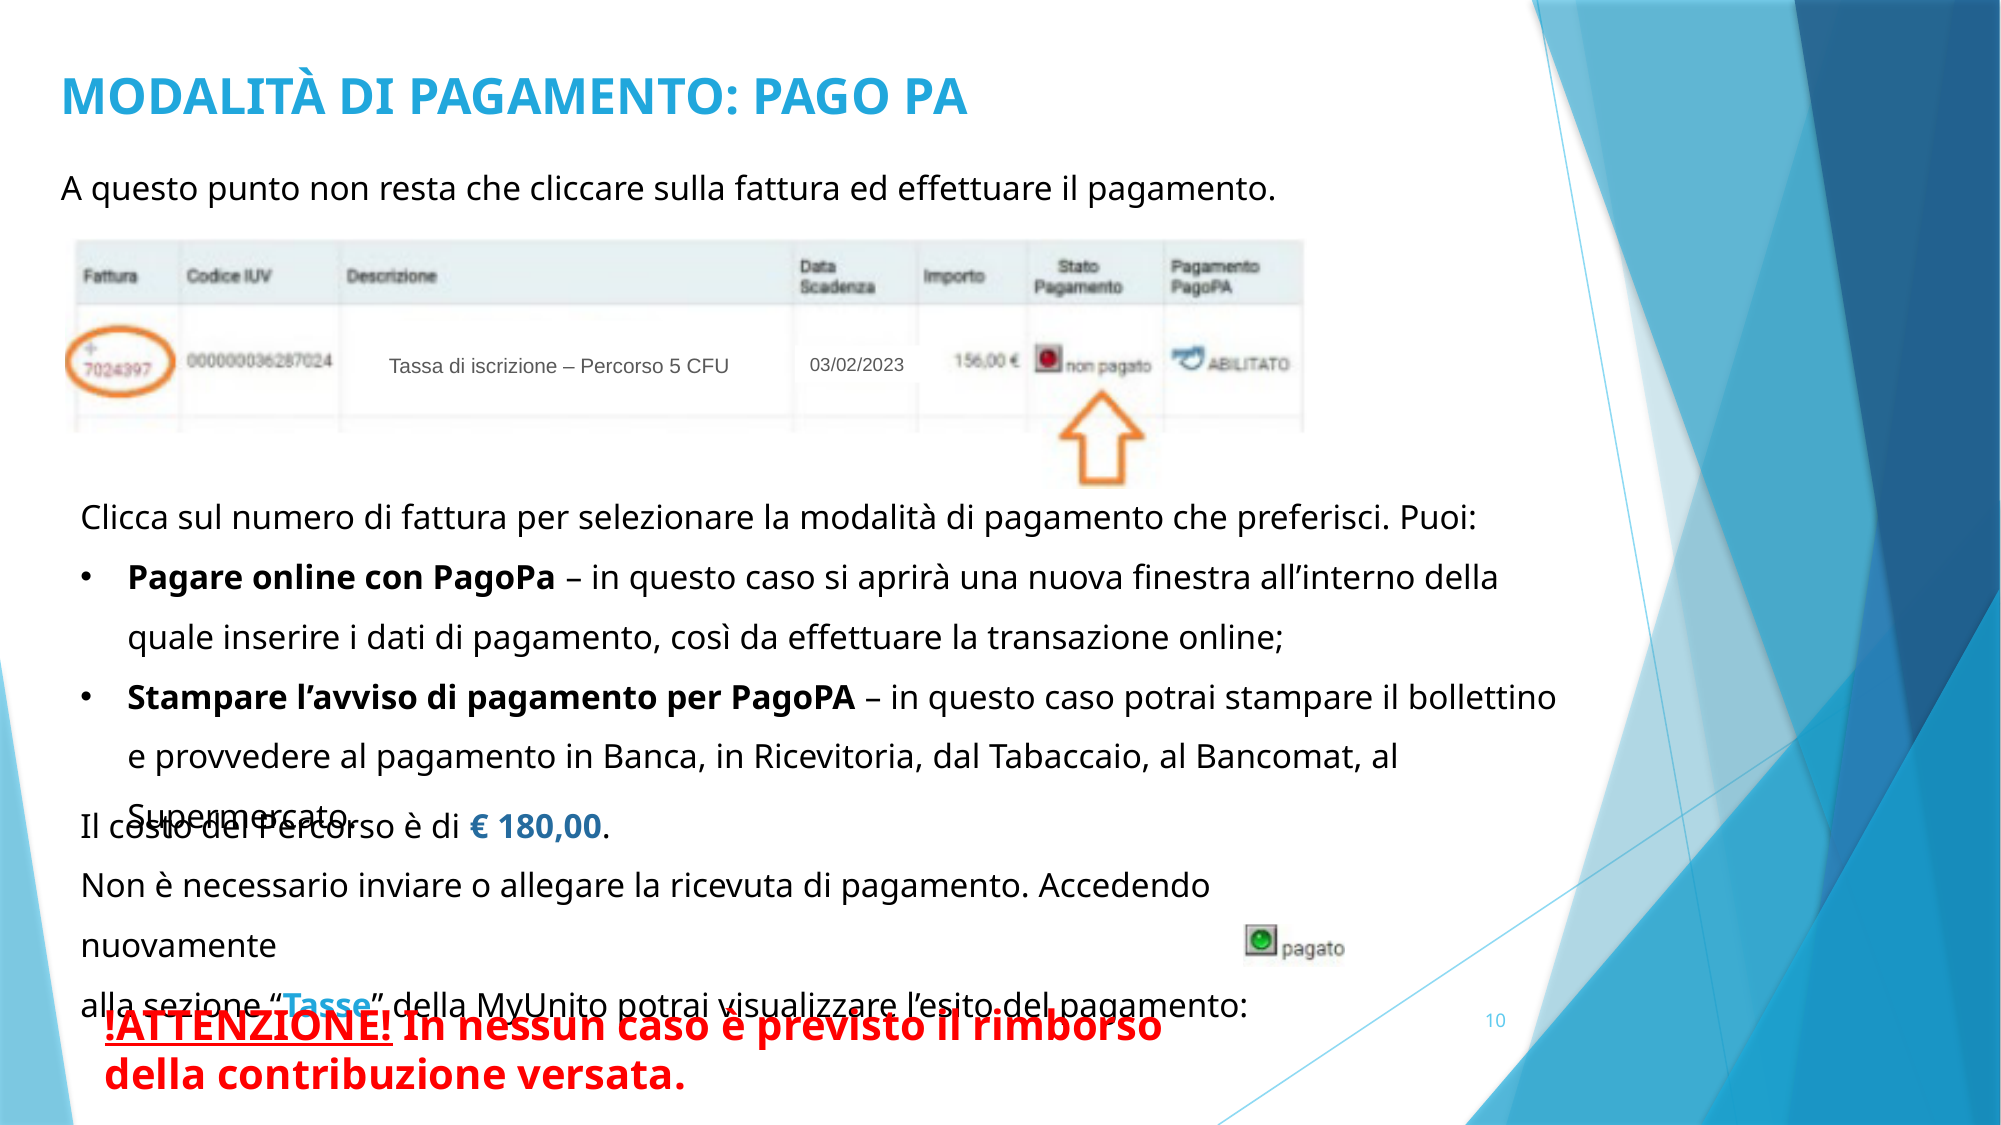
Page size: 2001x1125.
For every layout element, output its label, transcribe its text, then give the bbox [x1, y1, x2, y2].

text_box A questo punto non resta che cliccare sulla fattura ed effettuare il pagamento. [46, 139, 1575, 215]
text_box Clicca sul numero di fattura per selezionare la modalità di pagamento che preferisci. Puoi: Pagare online con PagoPa – in questo caso si aprirà una nuova finestra all’interno della quale inserire i dati di pagamento, così da effettuare la transazione online; Stampare l’avviso di pagamento per PagoPA – in questo caso potrai stampare il bollettino e provvedere al pagamento in Banca, in Ricevitoria, dal Tabaccaio, al Bancomat, al Supermercato. [65, 468, 1595, 843]
text_box MODALITÀ DI PAGAMENTO: PAGO PA [45, 57, 1522, 133]
text_box Il costo del Percorso è di € 180,00. Non è necessario inviare o allegare la ricevuta di pagamento. Accedendo nuovamente alla sezione “Tasse” della MyUnito potrai visualizzare l’esito del pagamento: [65, 777, 1385, 1032]
picture [65, 238, 1308, 490]
slide_number 10 [1409, 991, 1522, 1051]
text_box !ATTENZIONE! In nessun caso è previsto il rimborso della contribuzione versata. [90, 991, 1226, 1106]
picture [1242, 924, 1346, 968]
